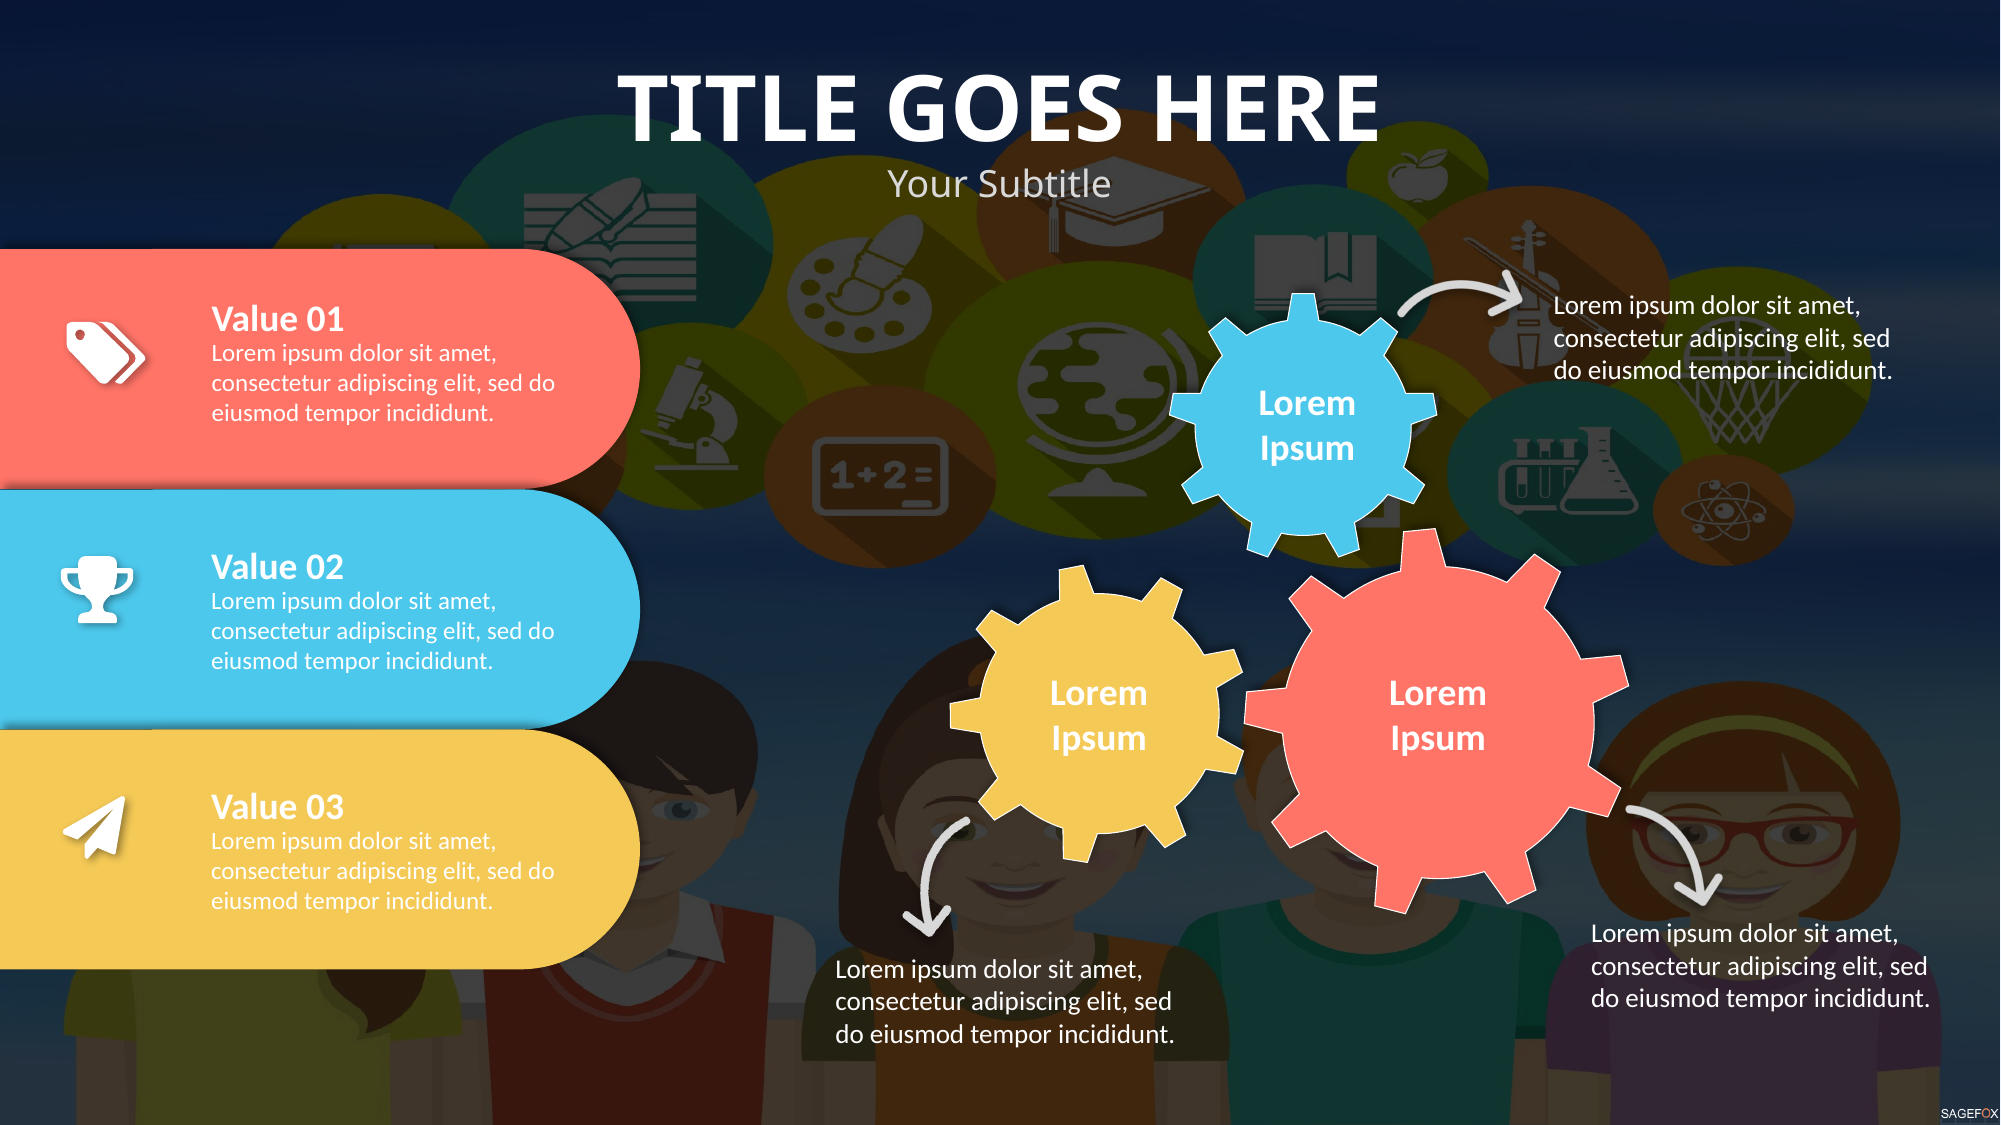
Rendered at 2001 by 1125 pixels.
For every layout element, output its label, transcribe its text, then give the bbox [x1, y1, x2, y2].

text_box [62, 796, 125, 859]
text_box [60, 556, 134, 624]
text_box Lorem ipsum dolor sit amet, consectetur adipiscing elit, sed do eiusmod tempor incididunt. [835, 951, 1192, 1049]
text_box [1168, 292, 1439, 563]
text_box [66, 321, 146, 384]
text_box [211, 542, 568, 676]
text_box [0, 728, 642, 971]
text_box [949, 563, 1250, 864]
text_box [211, 293, 569, 427]
text_box Lorem ipsum dolor sit amet, consectetur adipiscing elit, sed do eiusmod tempor incididunt. [1553, 287, 1911, 385]
text_box [0, 247, 642, 483]
text_box TITLE GOES HERE Your Subtitle [548, 42, 1452, 212]
text_box Lorem ipsum dolor sit amet, consectetur adipiscing elit, sed do eiusmod tempor incididunt. [1591, 915, 1948, 1014]
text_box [211, 782, 568, 916]
picture [0, 0, 2001, 1125]
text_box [1243, 527, 1634, 918]
text_box [0, 488, 642, 724]
